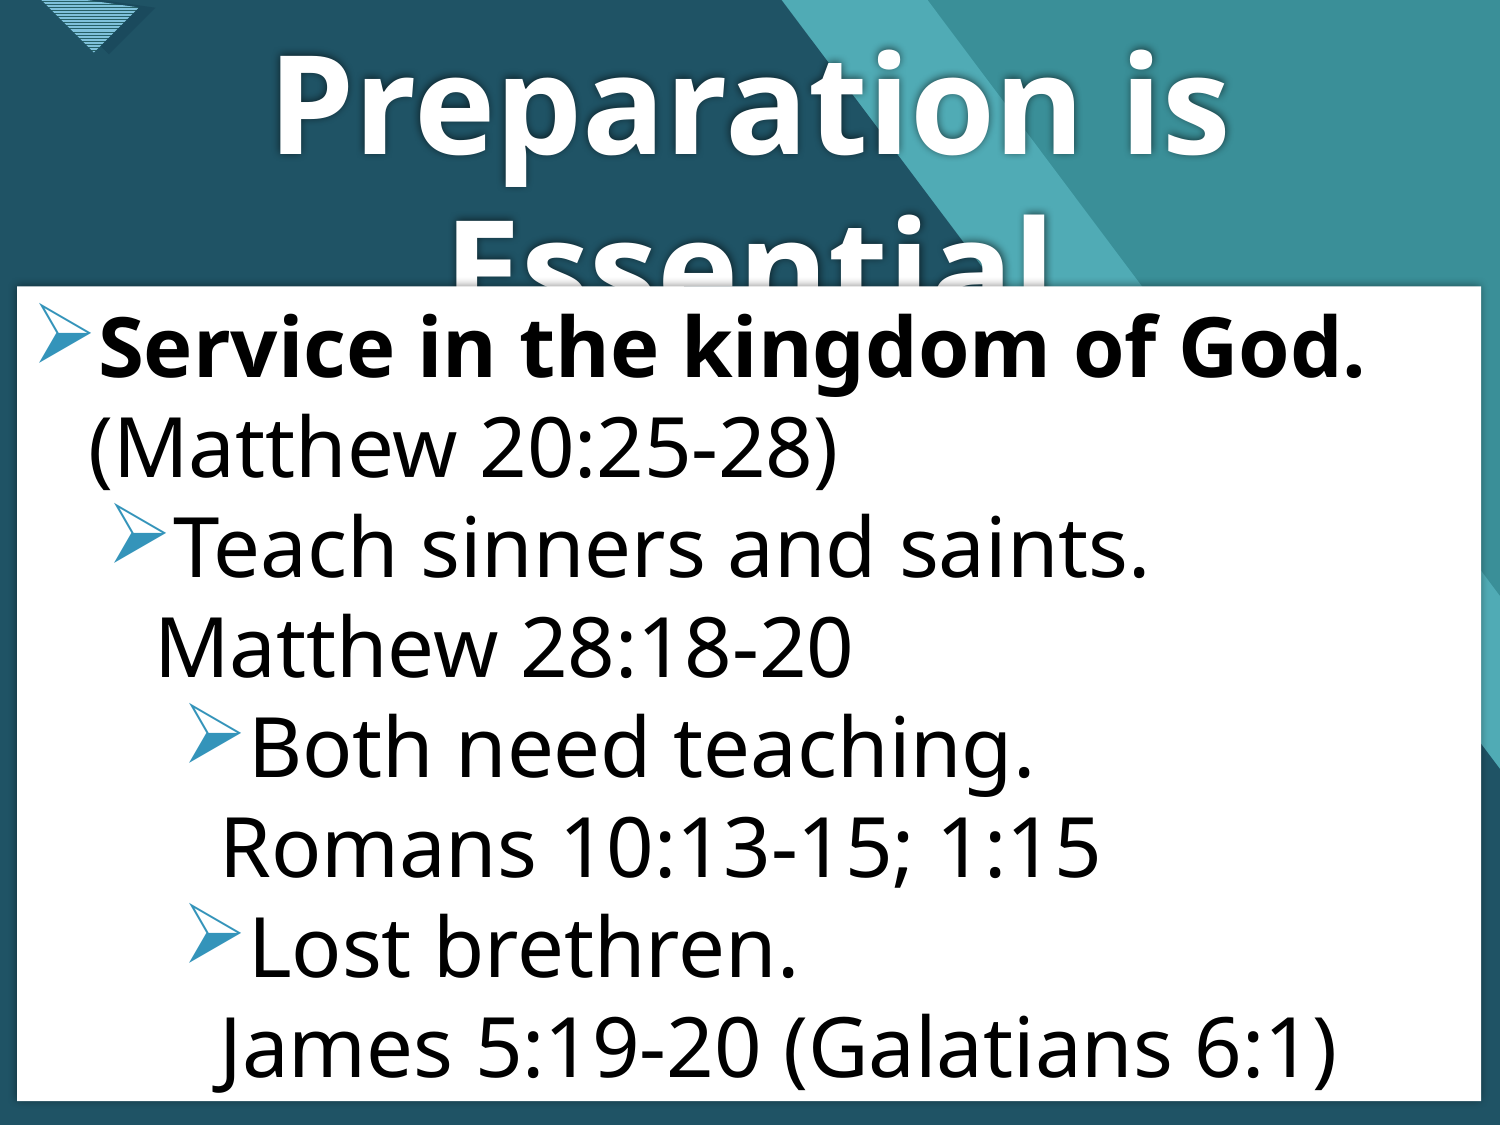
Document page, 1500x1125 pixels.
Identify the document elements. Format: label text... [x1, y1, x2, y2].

list Service in the kingdom of God. (Matthew 20:25-28) Teach sinners and saints. Matthew 28:18-20 Both need teaching. Romans 10:13-15; 1:15 Lost brethren. James 5:19-20 (Galatians 6:1) [17, 286, 1482, 1102]
title Preparation is Essential [0, 9, 1500, 355]
